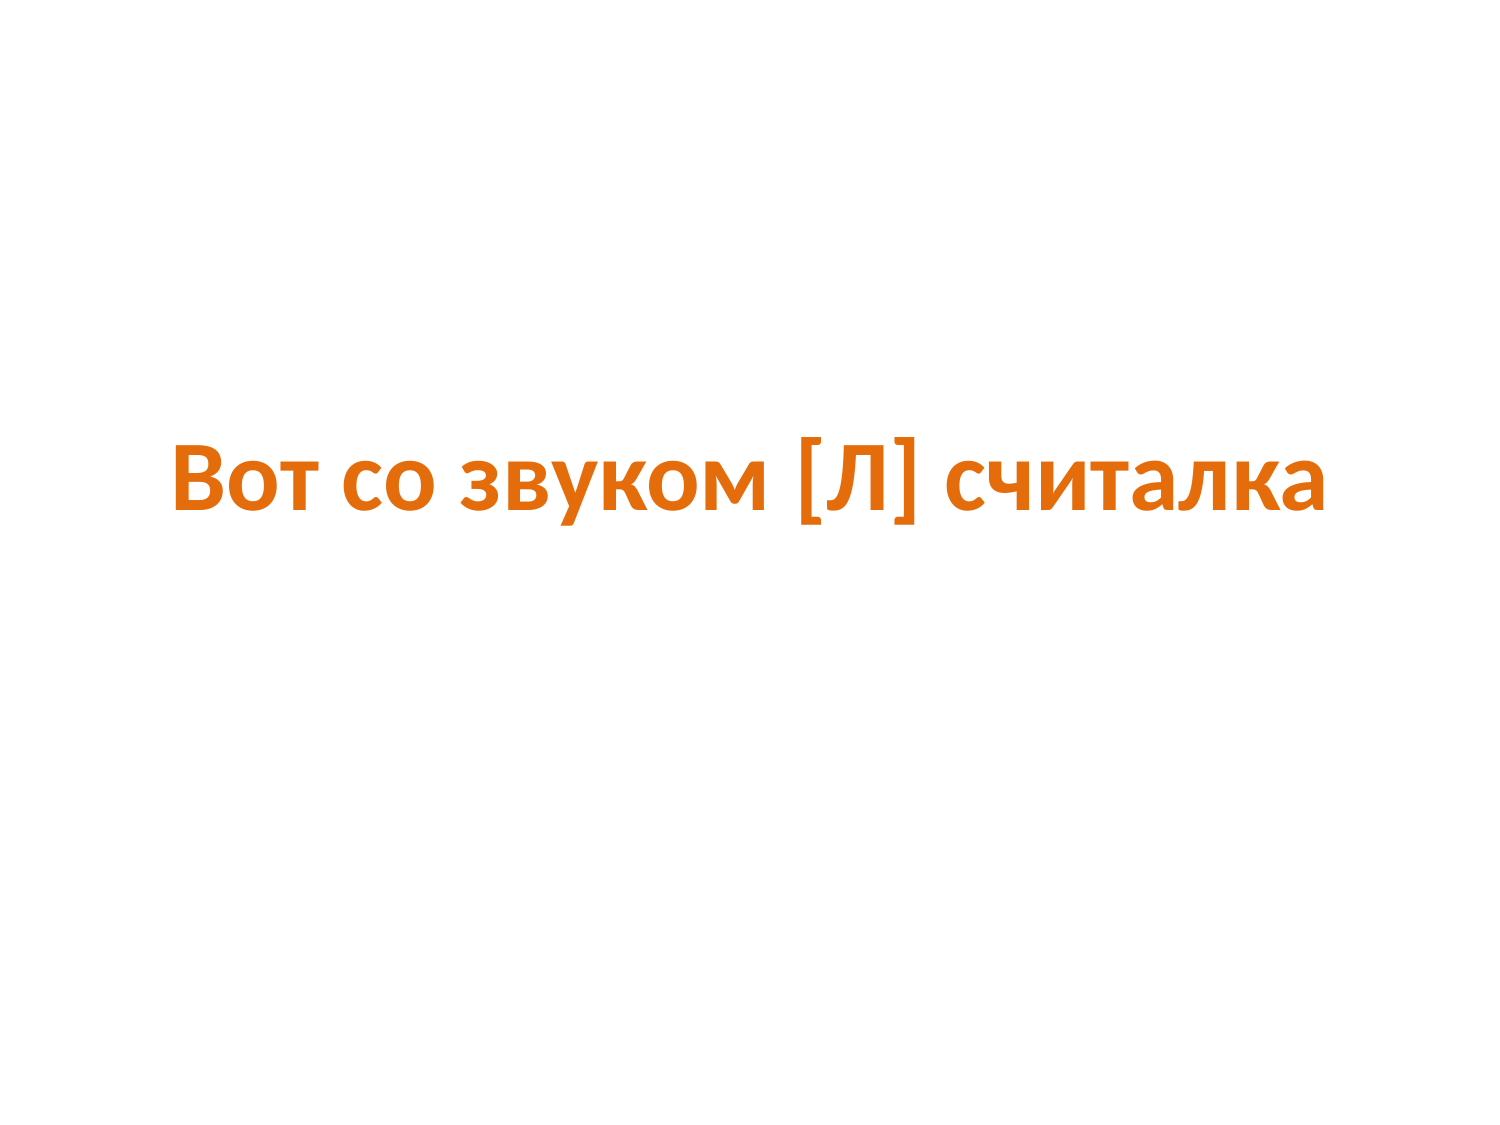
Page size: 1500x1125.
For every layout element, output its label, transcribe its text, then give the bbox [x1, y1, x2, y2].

title Вот со звуком [Л] считалка [112, 349, 1388, 591]
